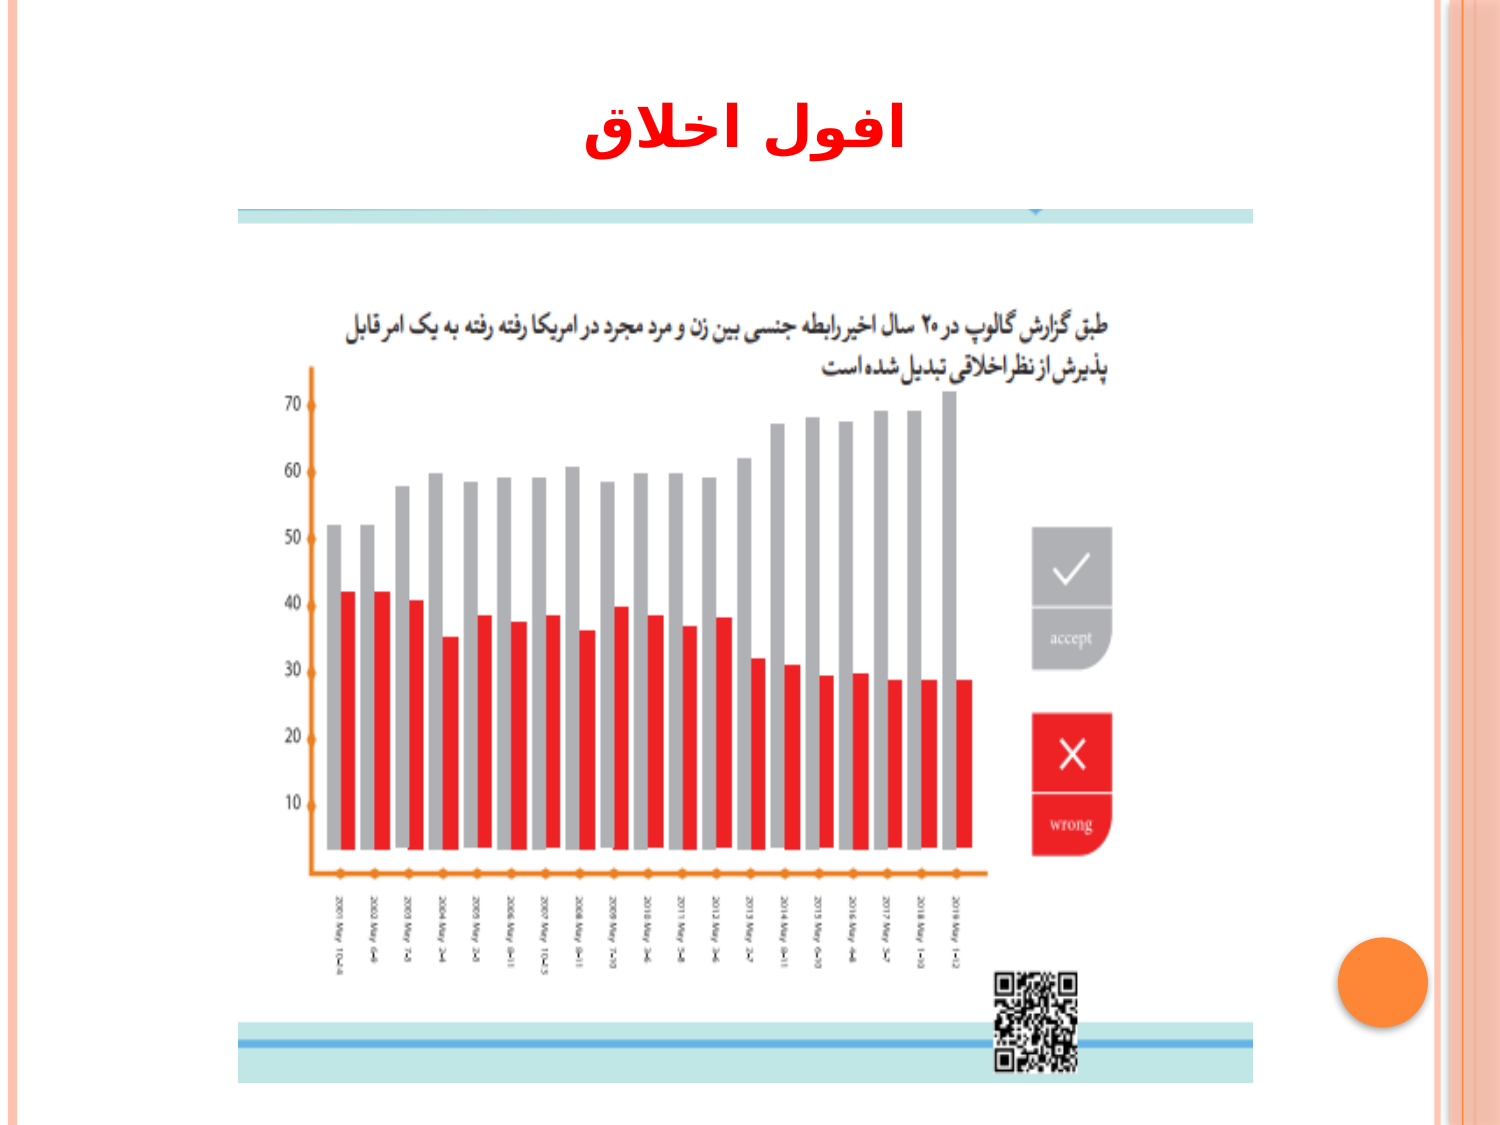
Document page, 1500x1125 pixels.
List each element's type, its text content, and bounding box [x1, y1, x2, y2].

text_box افول اخلاق [65, 87, 1426, 170]
picture [237, 208, 1254, 1084]
